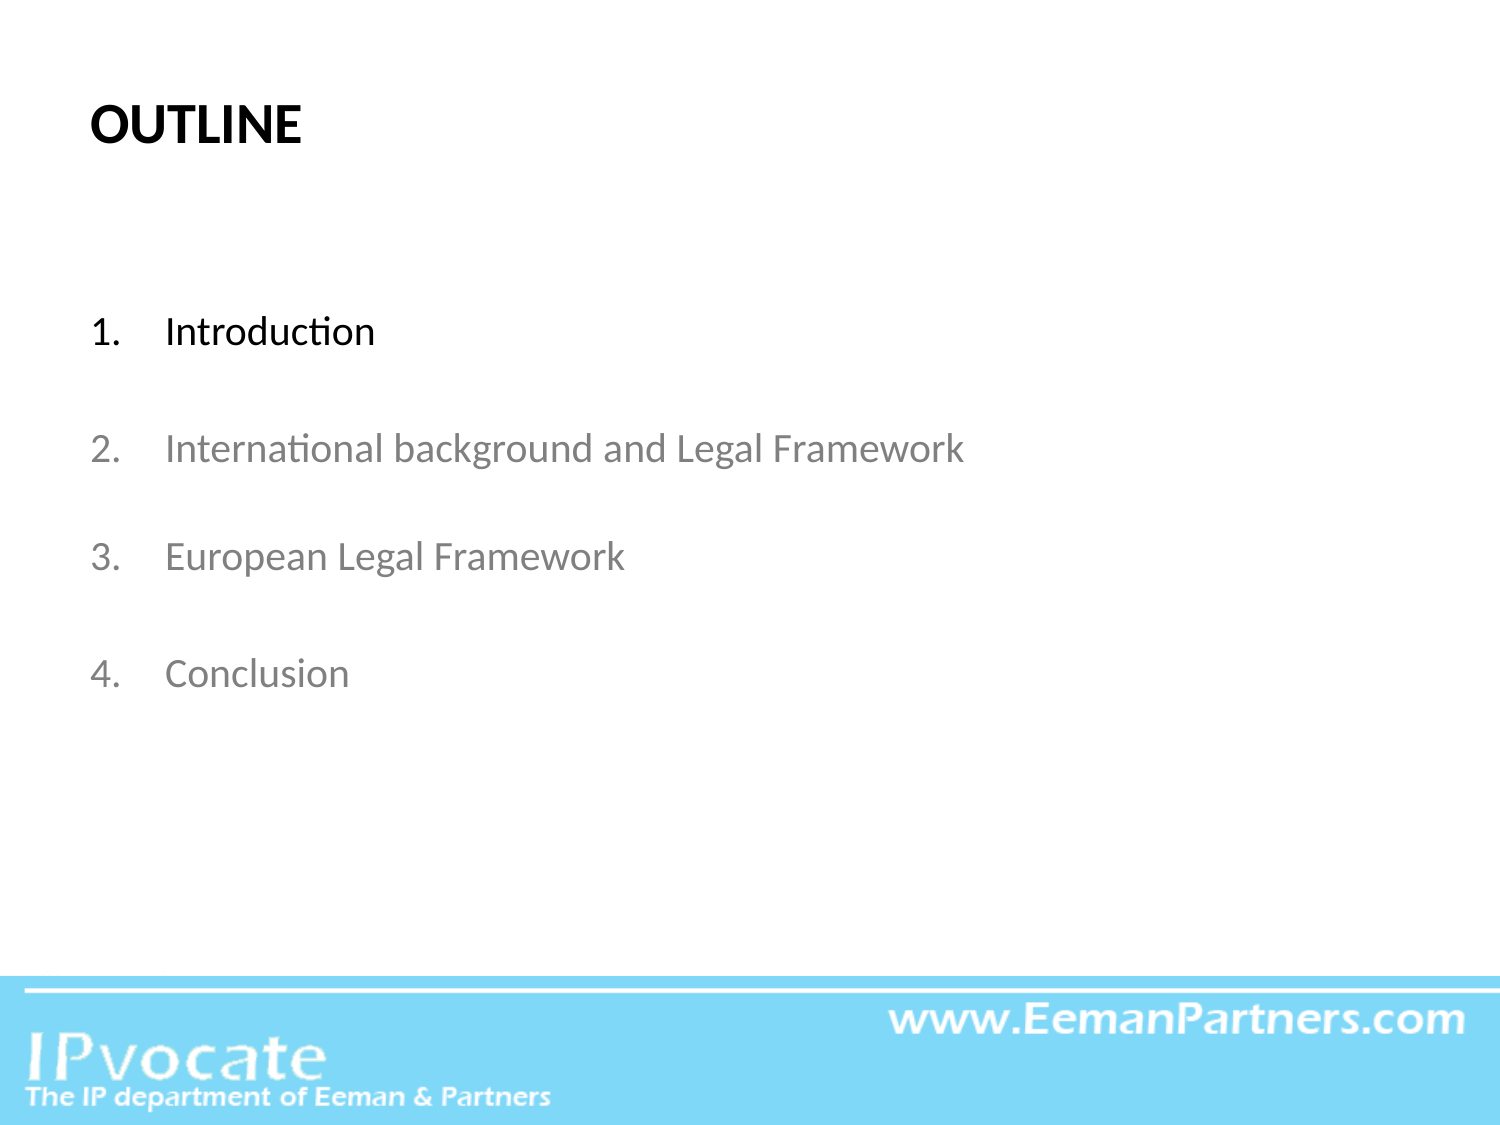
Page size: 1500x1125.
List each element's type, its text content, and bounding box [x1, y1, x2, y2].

list OUTLINE Introduction International background and Legal Framework European Legal Framework Conclusion [75, 78, 1412, 941]
picture [0, 974, 1500, 1125]
